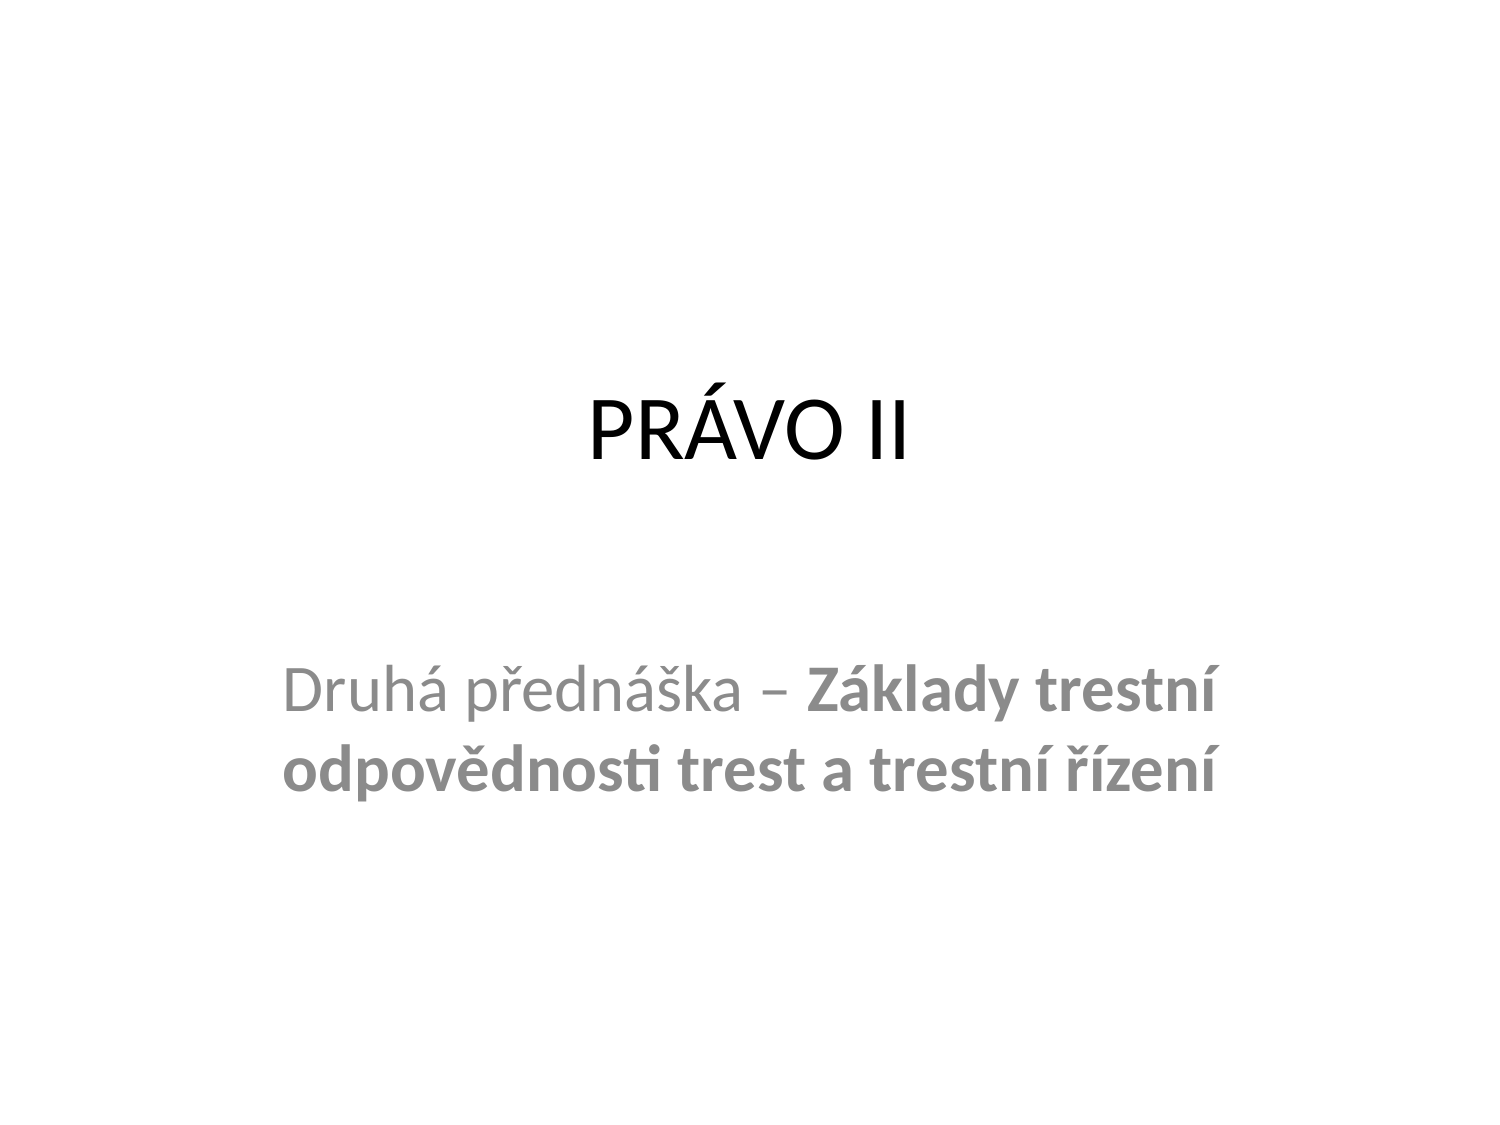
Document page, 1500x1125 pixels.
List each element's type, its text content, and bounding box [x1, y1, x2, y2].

title PRÁVO II [112, 302, 1388, 544]
subtitle Druhá přednáška – Základy trestní odpovědnosti trest a trestní řízení [225, 637, 1275, 925]
